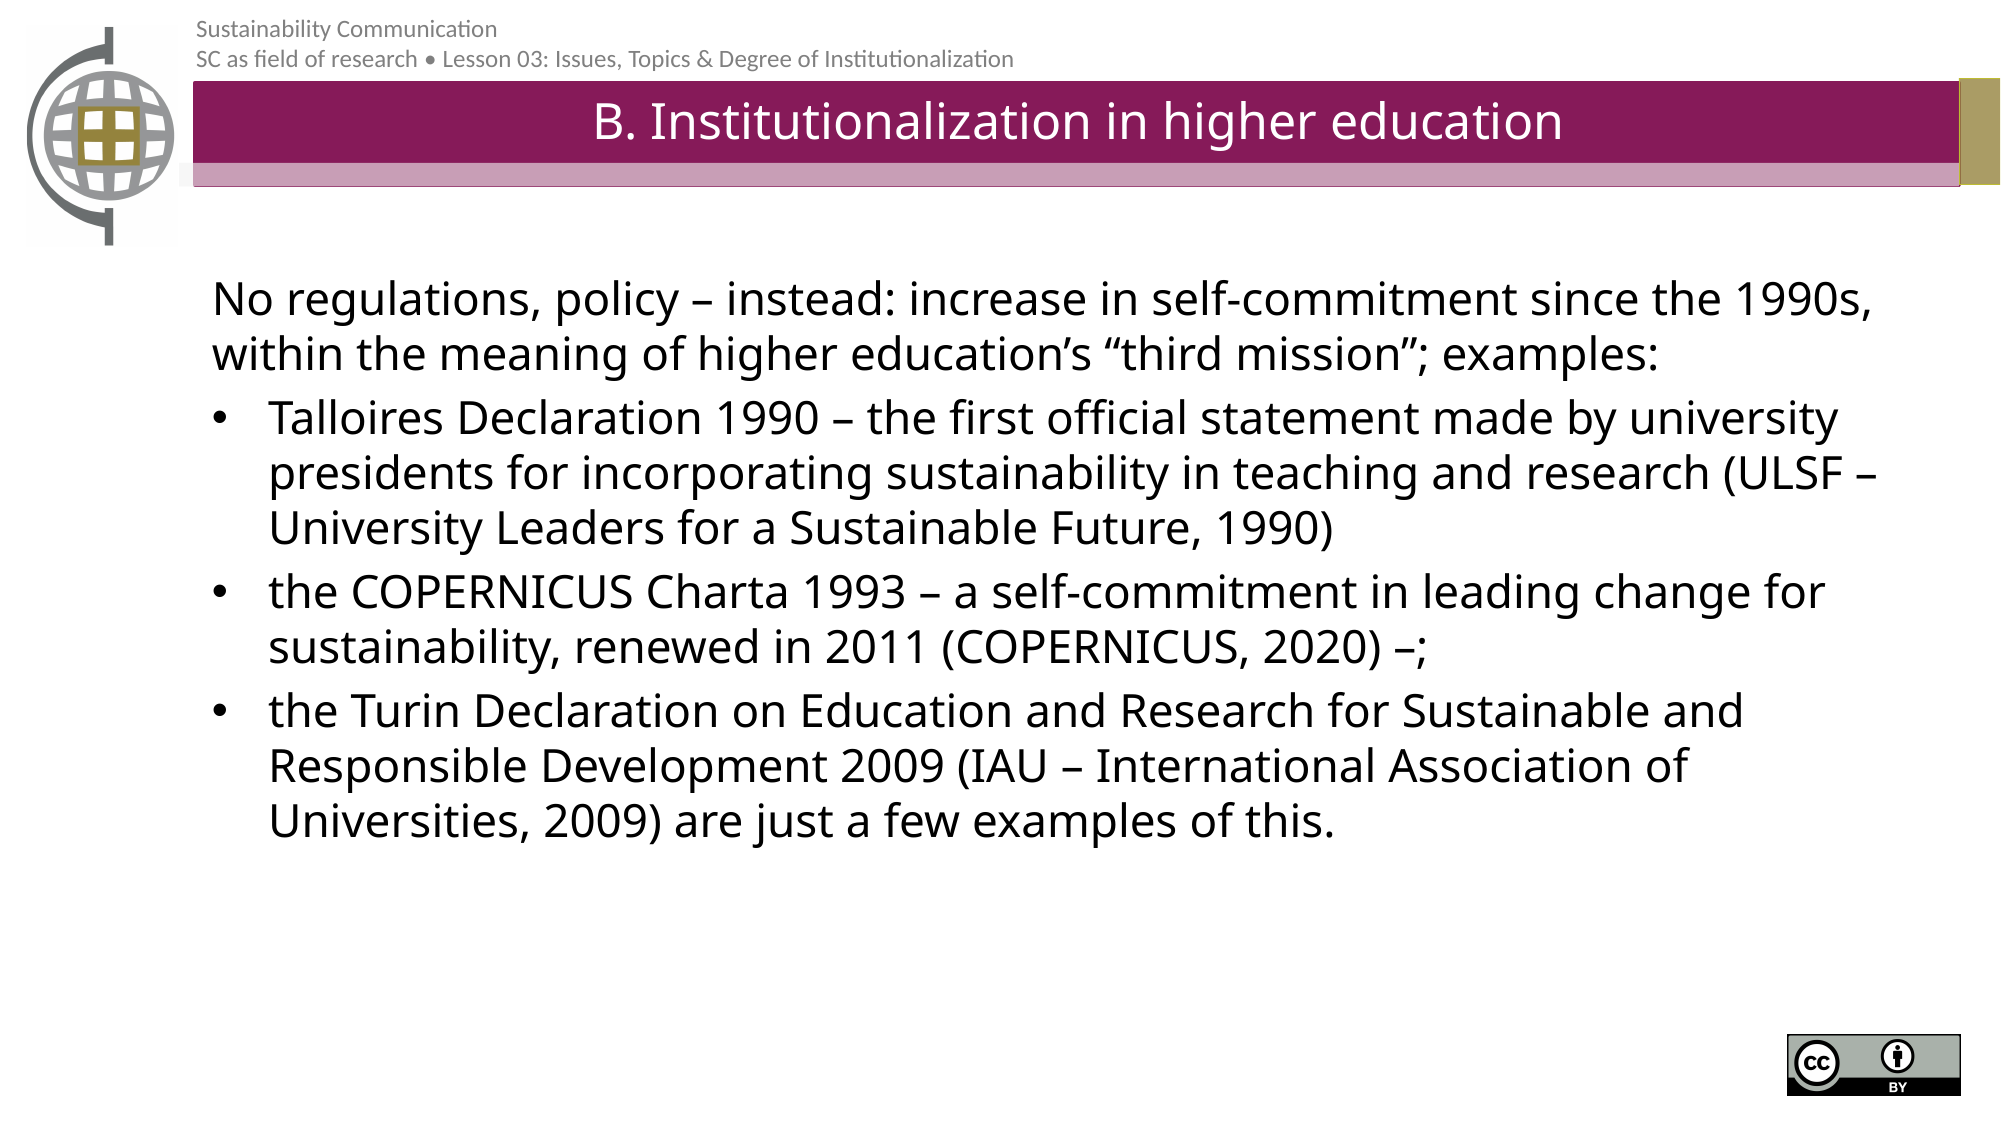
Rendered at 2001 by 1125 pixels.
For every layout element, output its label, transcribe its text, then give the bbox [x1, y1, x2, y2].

picture [26, 25, 178, 247]
picture [1787, 1034, 1961, 1096]
title B. Institutionalization in higher education [196, 78, 1961, 161]
list No regulations, policy – instead: increase in self-commitment since the 1990s, within the meaning of higher education’s “third mission”; examples: Talloires Declaration 1990 – the first official statement made by university presidents for incorporating sustainability in teaching and research (ULSF – University Leaders for a Sustainable Future, 1990) the COPERNICUS Charta 1993 – a self-commitment in leading change for sustainability, renewed in 2011 (COPERNICUS, 2020) –; the Turin Declaration on Education and Research for Sustainable and Responsible Development 2009 (IAU – International Association of Universities, 2009) are just a few examples of this. [196, 262, 1961, 1005]
